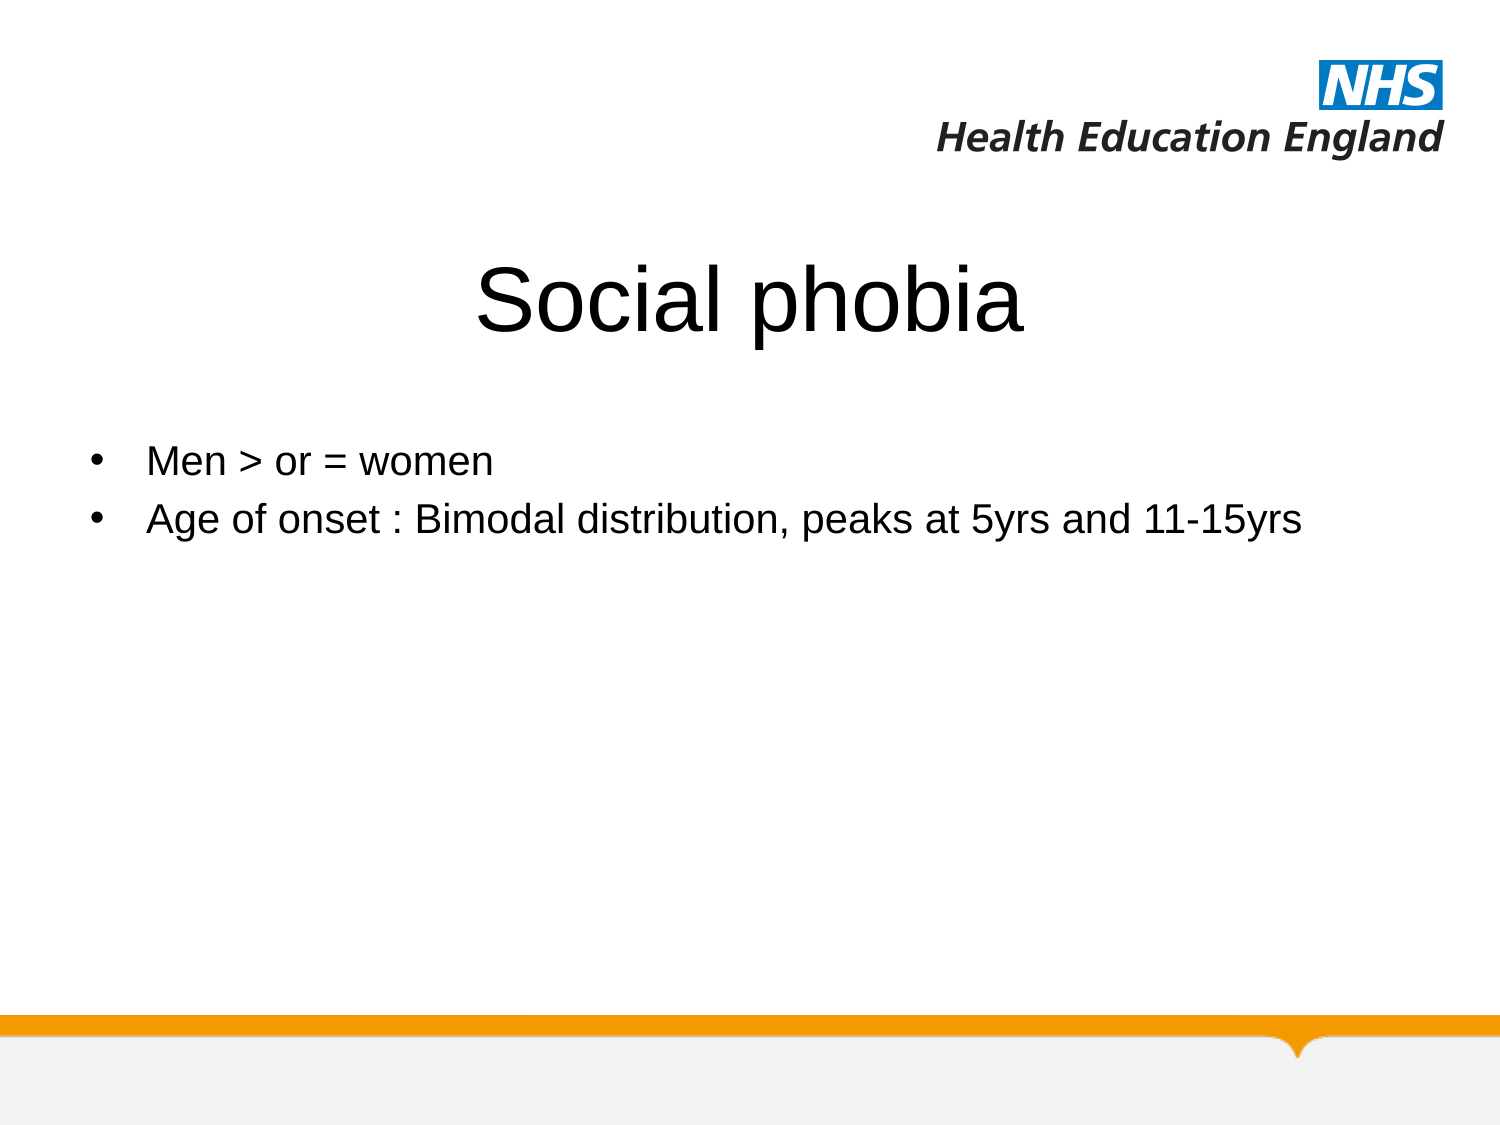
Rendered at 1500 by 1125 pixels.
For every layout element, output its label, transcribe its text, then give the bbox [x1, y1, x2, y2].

title Social phobia [75, 232, 1425, 338]
list Men > or = women Age of onset : Bimodal distribution, peaks at 5yrs and 11-15yrs [75, 338, 1425, 1005]
picture [936, 59, 1445, 161]
